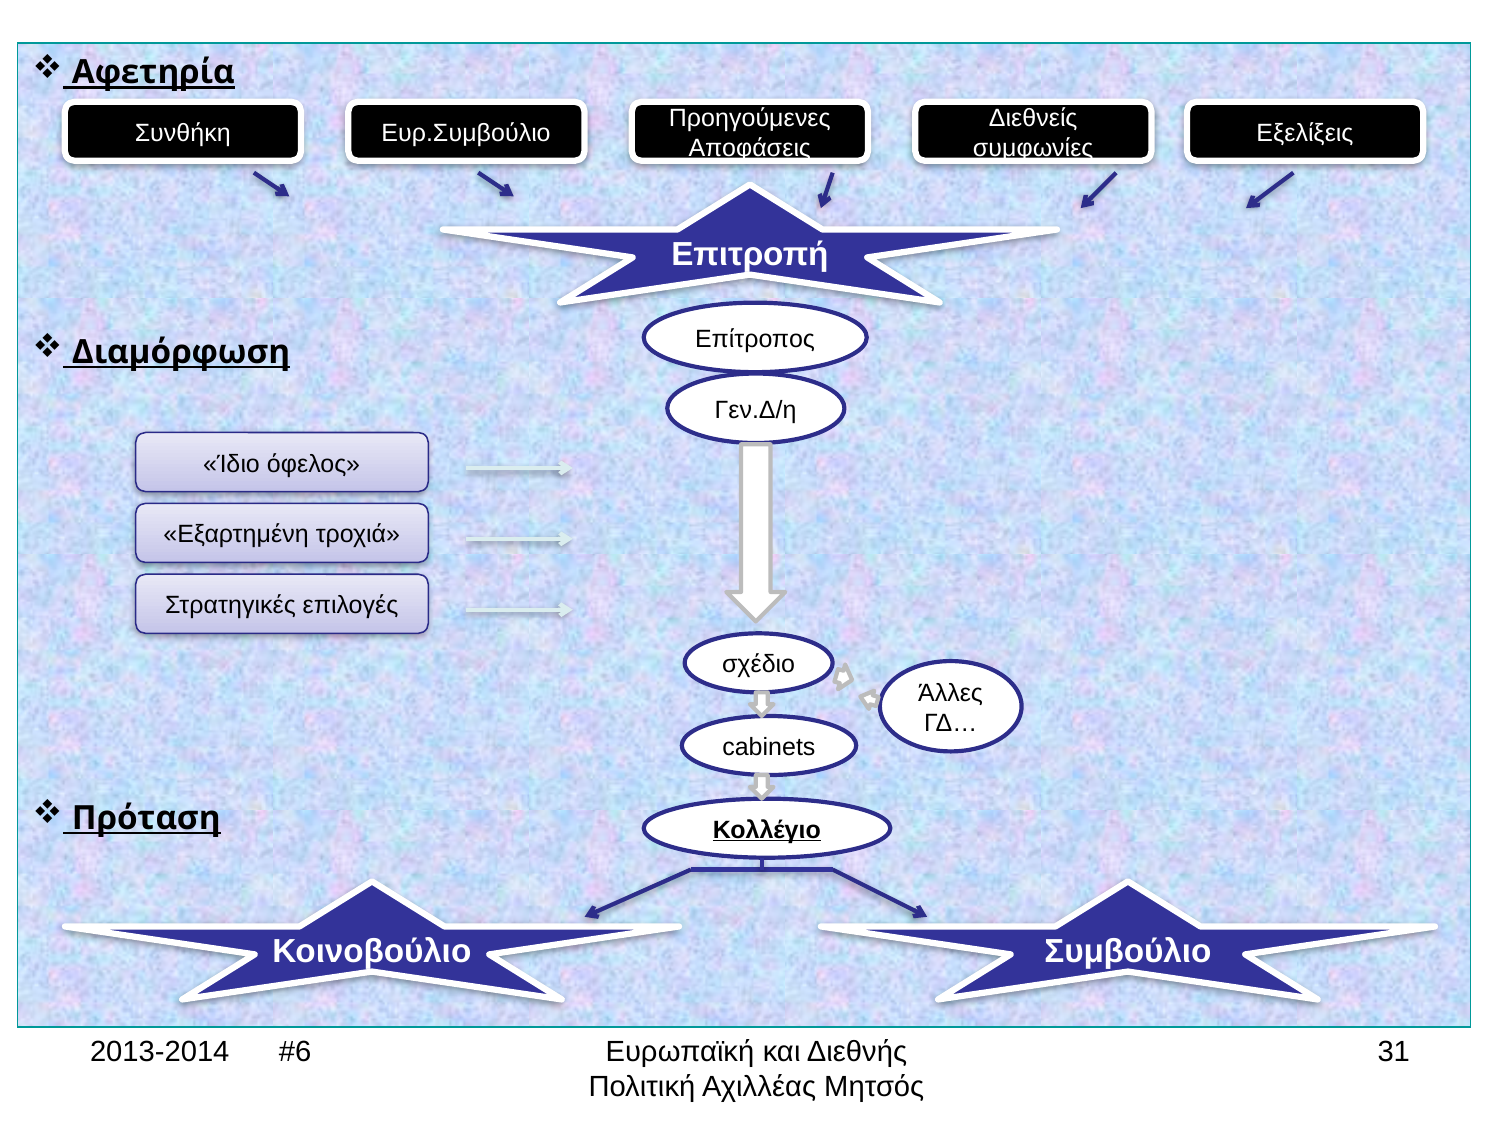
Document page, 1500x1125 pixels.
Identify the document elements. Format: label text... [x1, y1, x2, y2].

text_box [477, 172, 514, 197]
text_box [820, 172, 833, 209]
text_box Εξελίξεις [1183, 98, 1427, 164]
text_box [584, 869, 692, 918]
text_box «Ίδιο όφελος» [134, 431, 430, 493]
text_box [1080, 172, 1117, 209]
text_box Γεν.Δ/η [665, 371, 847, 445]
text_box Ευρ.Συμβούλιο [345, 98, 588, 164]
subtitle Αφετηρία Διαμόρφωση Πρόταση [17, 42, 1471, 1028]
slide_number 31 [1074, 1028, 1426, 1103]
text_box Επιτροπή [439, 181, 1061, 306]
text_box Επίτροπος [641, 300, 869, 373]
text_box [832, 869, 928, 918]
text_box Άλλες ΓΔ… [877, 658, 1024, 754]
text_box Διεθνείς συμφωνίες [912, 98, 1155, 164]
text_box Συνθήκη [61, 98, 305, 164]
text_box [748, 690, 776, 719]
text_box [253, 172, 290, 197]
text_box [748, 772, 776, 801]
text_box [858, 688, 881, 711]
text_box σχέδιο [682, 631, 835, 695]
footer Ευρωπαϊκή και Διεθνής Πολιτική Αχιλλέας Μητσός [560, 1028, 953, 1103]
text_box Κολλέγιο [641, 796, 893, 860]
text_box [724, 442, 788, 624]
slide_number 2013-2014 #6 [74, 1028, 373, 1103]
text_box Συμβούλιο [817, 878, 1439, 1003]
text_box Κοινοβούλιο [61, 878, 683, 1003]
text_box «Εξαρτημένη τροχιά» [134, 502, 430, 564]
text_box cabinets [679, 713, 859, 778]
text_box Προηγούμενες Αποφάσεις [628, 98, 872, 164]
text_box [1245, 172, 1294, 209]
text_box Στρατηγικές επιλογές [134, 573, 430, 635]
text_box [832, 662, 855, 692]
